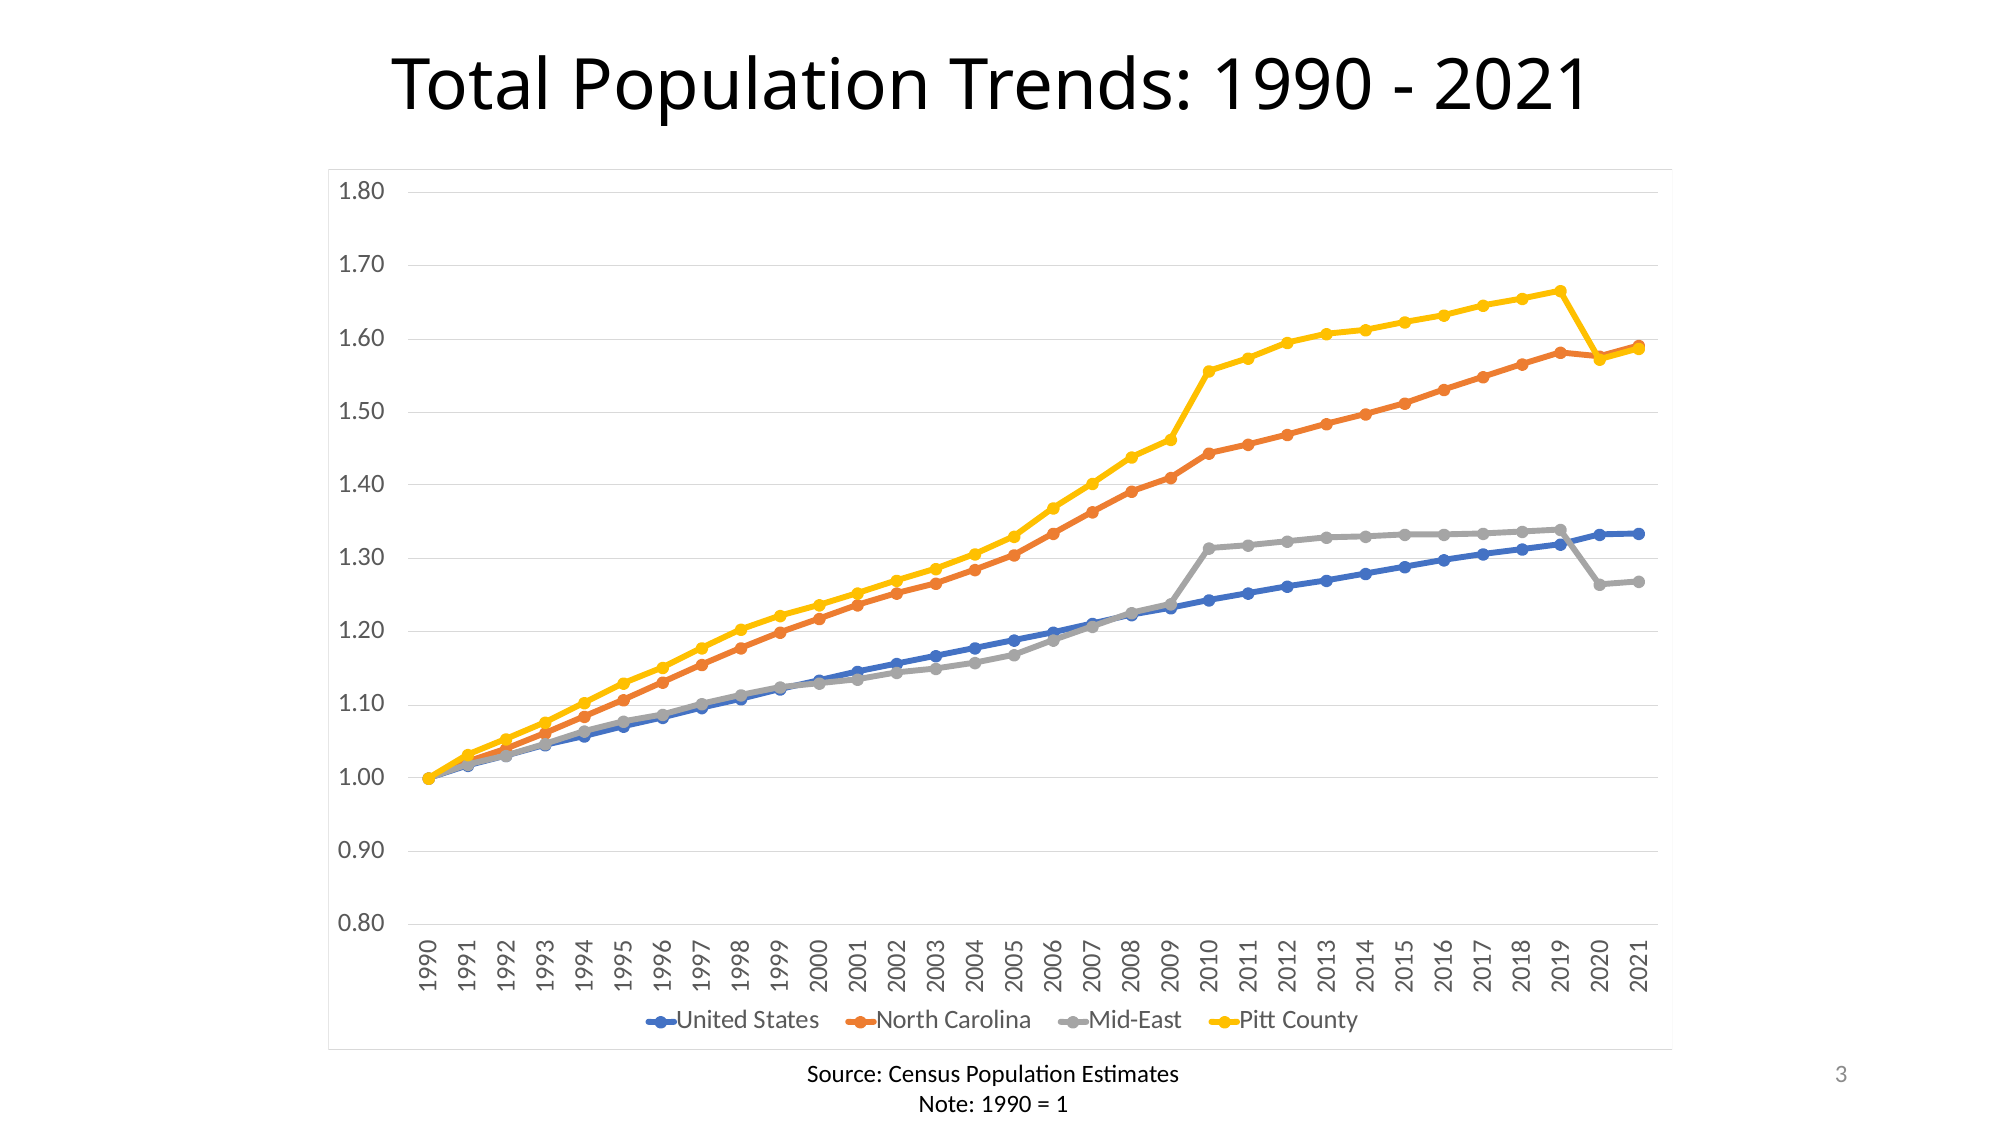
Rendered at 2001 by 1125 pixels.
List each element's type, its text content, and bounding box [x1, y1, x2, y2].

picture [327, 168, 1673, 1050]
slide_number 3 [1412, 1042, 1863, 1103]
title Total Population Trends: 1990 - 2021 [24, 5, 1963, 169]
text_box Source: Census Population Estimates Note: 1990 = 1 [790, 1050, 1197, 1125]
